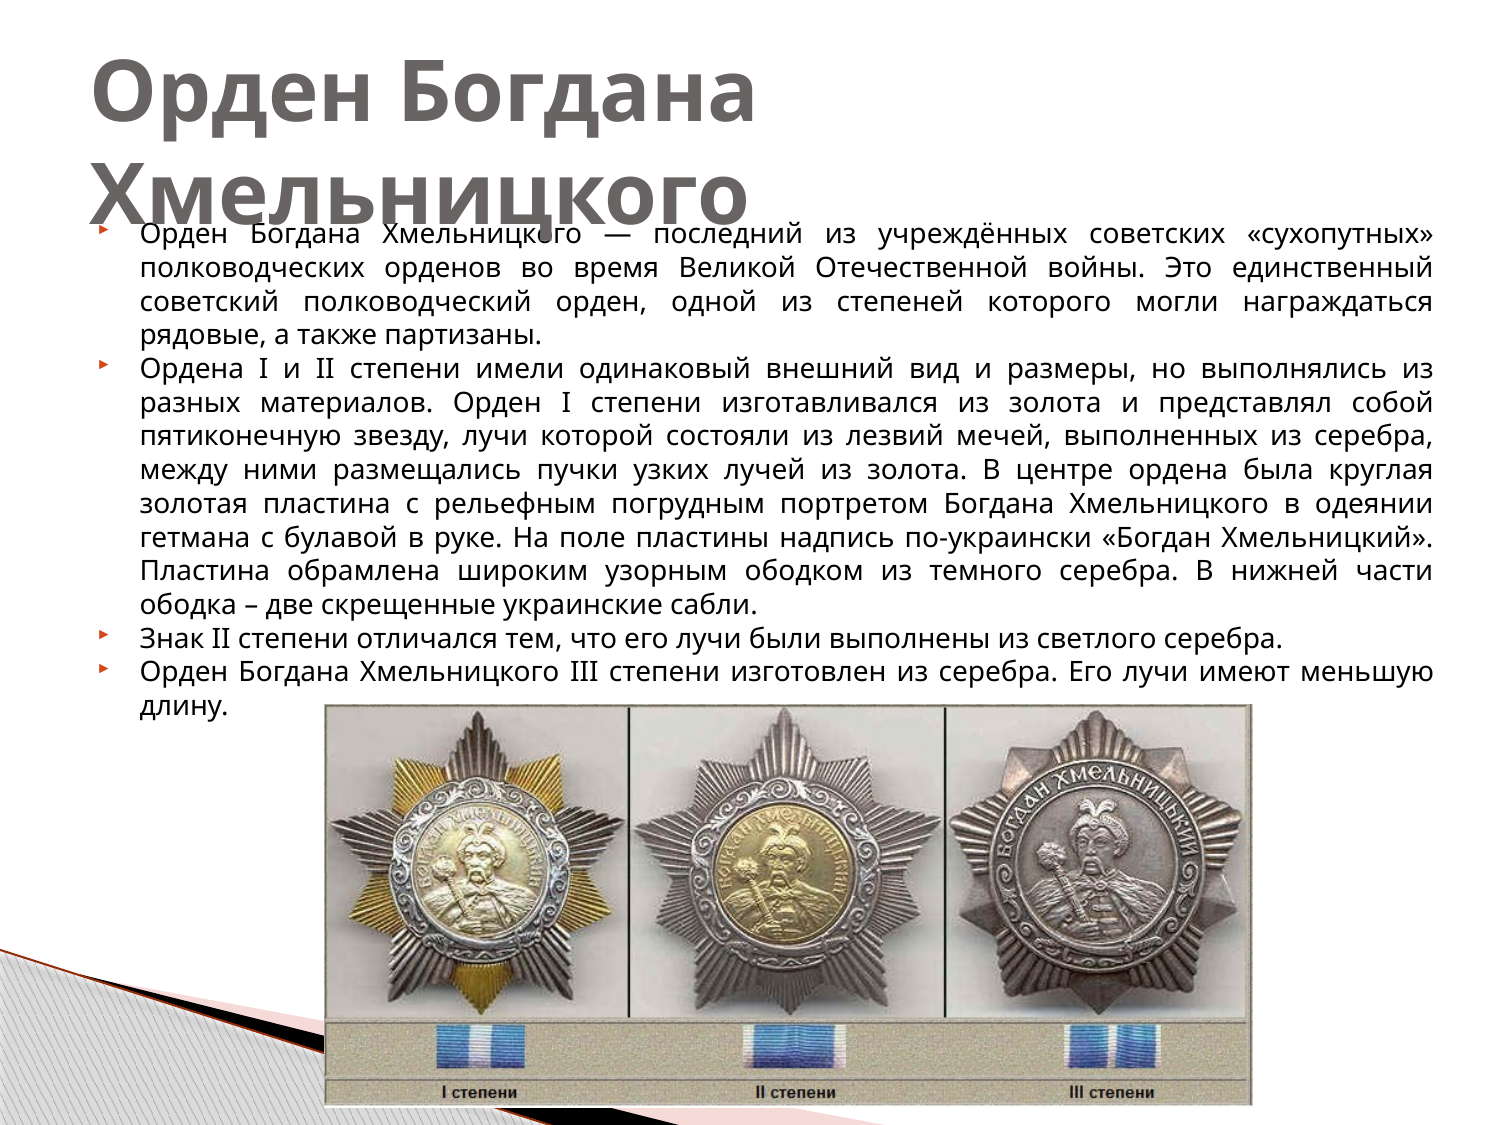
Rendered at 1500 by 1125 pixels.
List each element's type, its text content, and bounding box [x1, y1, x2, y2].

picture [324, 703, 1254, 1108]
list Орден Богдана Хмельницкого — последний из учреждённых советских «сухопутных» полководческих орденов во время Великой Отечественной войны. Это единственный советский полководческий орден, одной из степеней которого могли награждаться рядовые, а также партизаны. Ордена I и II степени имели одинаковый внешний вид и размеры, но выполнялись из разных материалов. Орден I степени изготавливался из золота и представлял собой пятиконечную звезду, лучи которой состояли из лезвий мечей, выполненных из серебра, между ними размещались пучки узких лучей из золота. В центре ордена была круглая золотая пластина с рельефным погрудным портретом Богдана Хмельницкого в одеянии гетмана с булавой в руке. На поле пластины надпись по-украински «Богдан Хмельницкий». Пластина обрамлена широким узорным ободком из темного серебра. В нижней части ободка – две скрещенные украинские сабли. Знак II степени отличался тем, что его лучи были выполнены из светлого серебра. Орден Богдана Хмельницкого III степени изготовлен из серебра. Его лучи имеют меньшую длину. [64, 208, 1450, 693]
title Орден Богдана Хмельницкого [75, 45, 1425, 233]
